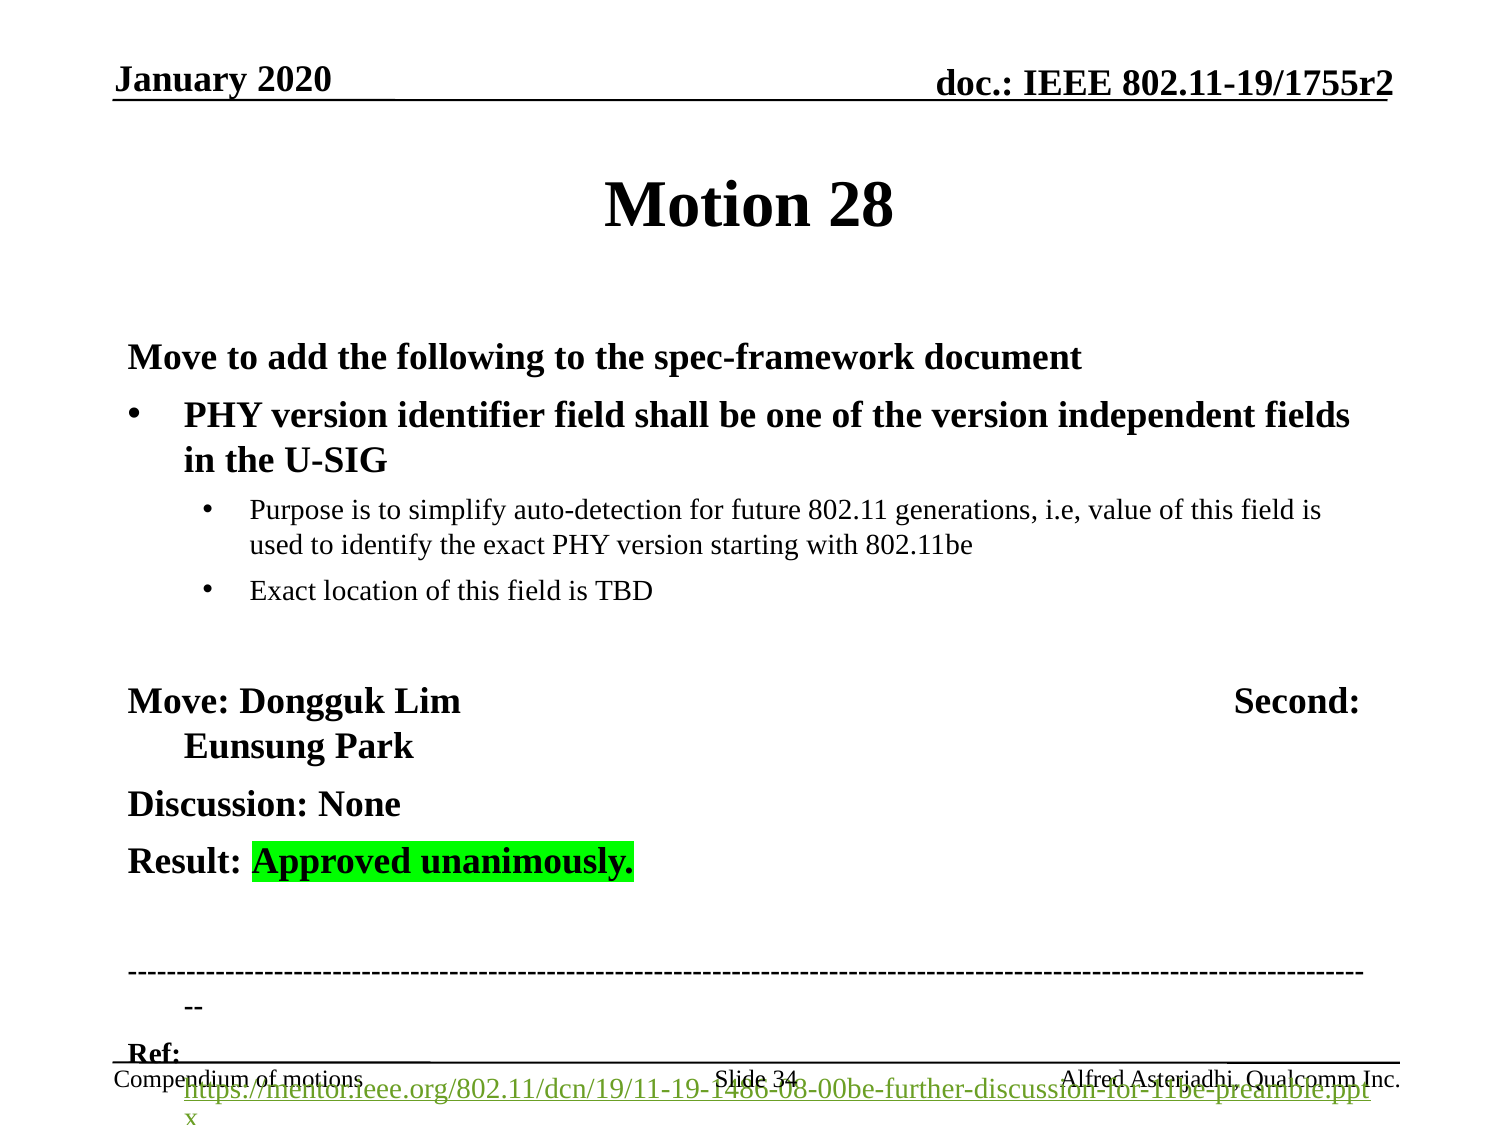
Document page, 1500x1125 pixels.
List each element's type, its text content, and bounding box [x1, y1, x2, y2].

slide_number Slide 34 [712, 1061, 800, 1123]
list Move to add the following to the spec-framework document PHY version identifier field shall be one of the version independent fields in the U-SIG Purpose is to simplify auto-detection for future 802.11 generations, i.e, value of this field is used to identify the exact PHY version starting with 802.11be Exact location of this field is TBD Move: Dongguk Lim Second: Eunsung Park Discussion: None Result: Approved unanimously. --------------------------------------------------------------------------------------------------------------------------------- Ref: https://mentor.ieee.org/802.11/dcn/19/11-19-1486-08-00be-further-discussion-for-11be-preamble.pptx [112, 324, 1388, 1063]
footer Alfred Asterjadhi, Qualcomm Inc. [878, 1061, 1402, 1093]
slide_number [114, 54, 423, 100]
title Motion 28 [112, 112, 1388, 288]
